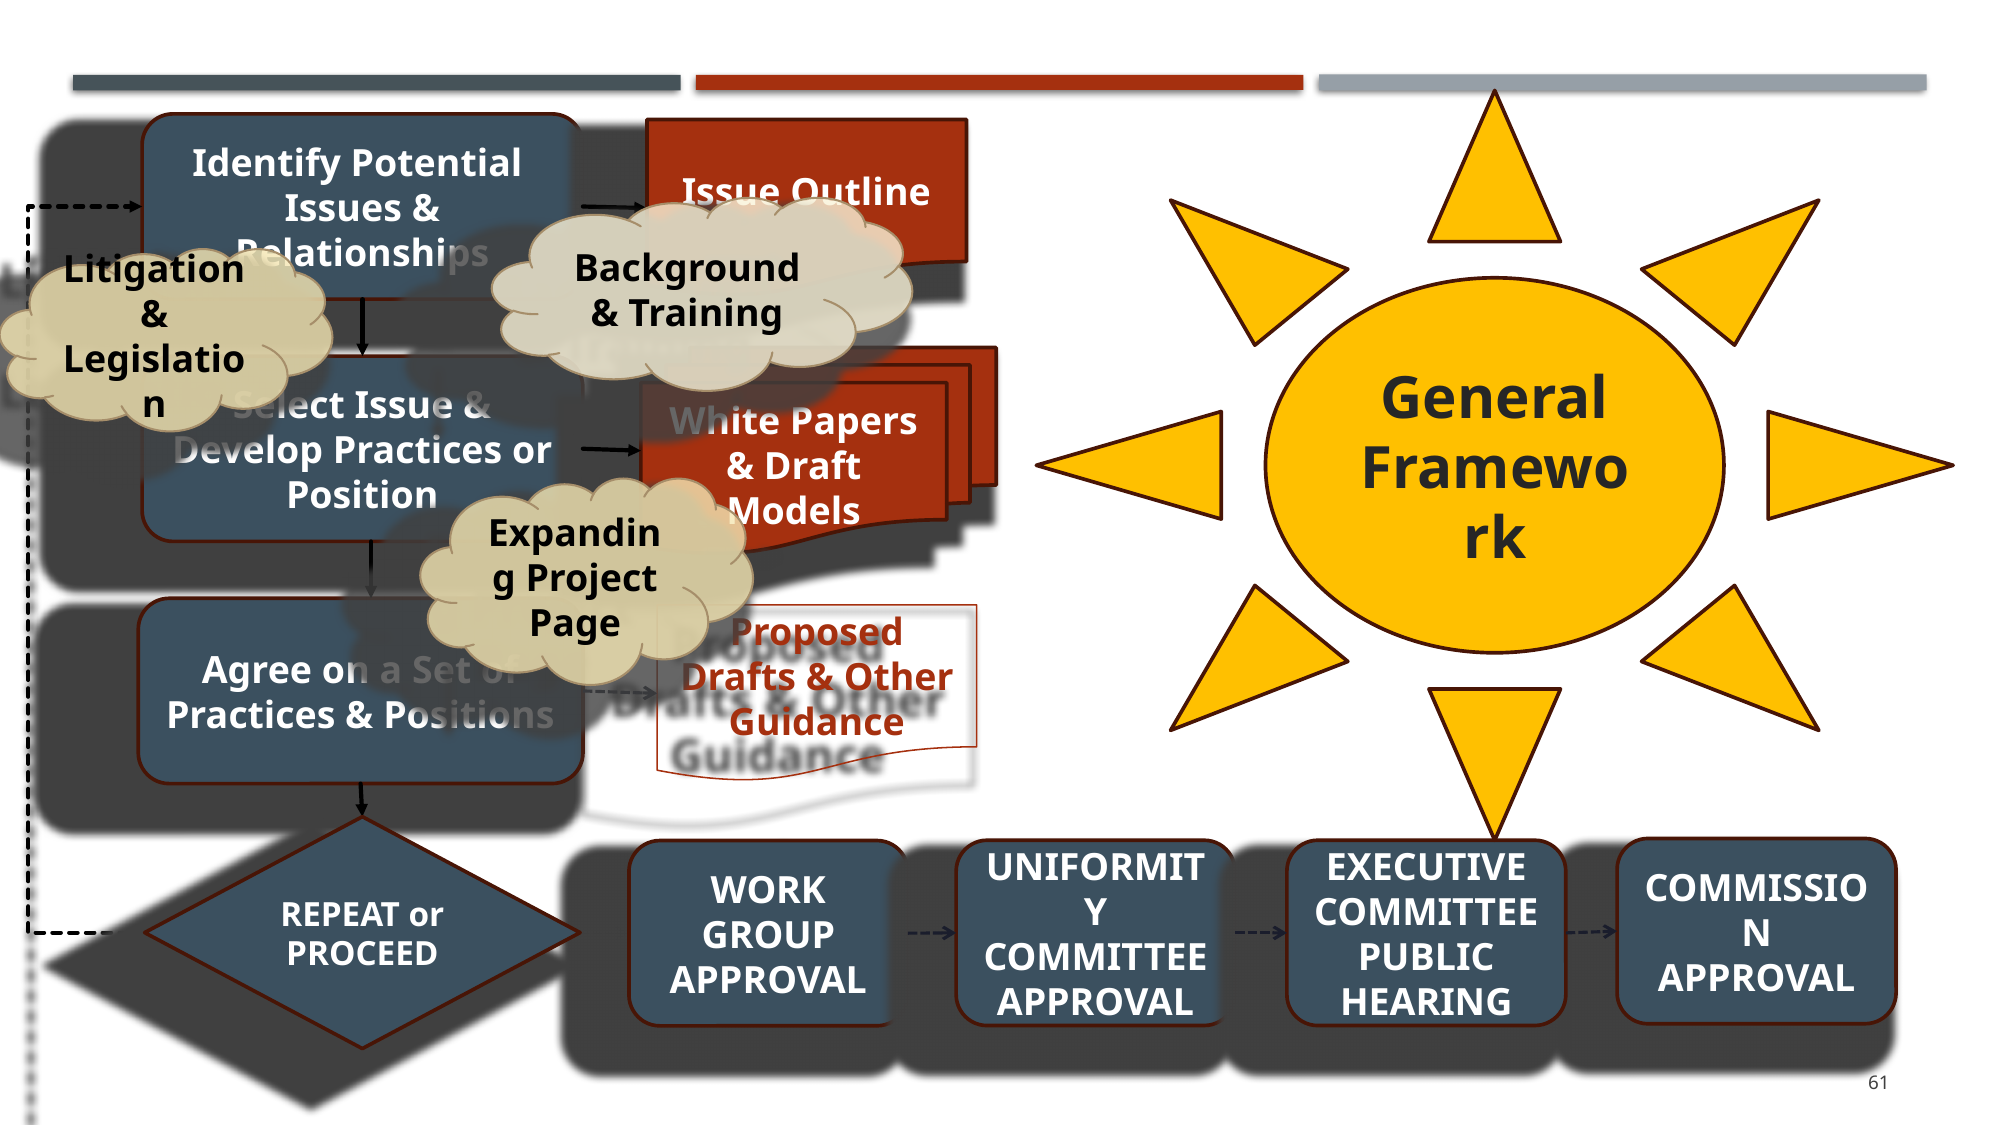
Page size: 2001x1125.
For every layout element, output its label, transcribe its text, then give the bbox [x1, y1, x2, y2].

text_box Litigation & Legislation [0, 253, 135, 423]
text_box REPEAT or PROCEED [149, 817, 580, 1051]
text_box Issue Outline [645, 117, 969, 267]
text_box Proposed Drafts & Other Guidance [657, 604, 977, 780]
text_box General Framework [1168, 198, 1350, 347]
text_box Litigation & Legislation [150, 248, 334, 433]
text_box Background & Training [490, 196, 914, 392]
text_box General Framework [1263, 275, 1726, 655]
text_box Expanding Project Page [419, 477, 755, 687]
text_box WORK GROUP APPROVAL [627, 838, 900, 1028]
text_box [582, 690, 658, 694]
text_box Select Issue & Develop Practices or Position [150, 354, 550, 544]
text_box General Framework [1427, 88, 1563, 244]
text_box General Framework [1168, 583, 1350, 733]
text_box General Framework [1766, 409, 1956, 521]
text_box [1565, 930, 1618, 934]
text_box Agree on a Set of Practices & Positions [150, 596, 576, 786]
text_box White Papers & Draft Models [639, 345, 999, 549]
text_box General Framework [1034, 409, 1224, 521]
text_box UNIFORMITY COMMITTEE APPROVAL [954, 838, 1229, 1028]
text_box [582, 448, 642, 452]
text_box EXECUTIVE COMMITTEE PUBLIC HEARING [1285, 838, 1568, 1028]
text_box General Framework [1639, 198, 1821, 347]
slide_number 61 [1732, 1053, 1905, 1114]
text_box Identify Potential Issues & Relationships [140, 112, 573, 301]
text_box COMMISSION APPROVAL [1615, 836, 1898, 1026]
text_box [141, 206, 146, 934]
text_box General Framework [1639, 583, 1821, 733]
text_box General Framework [1427, 687, 1563, 843]
